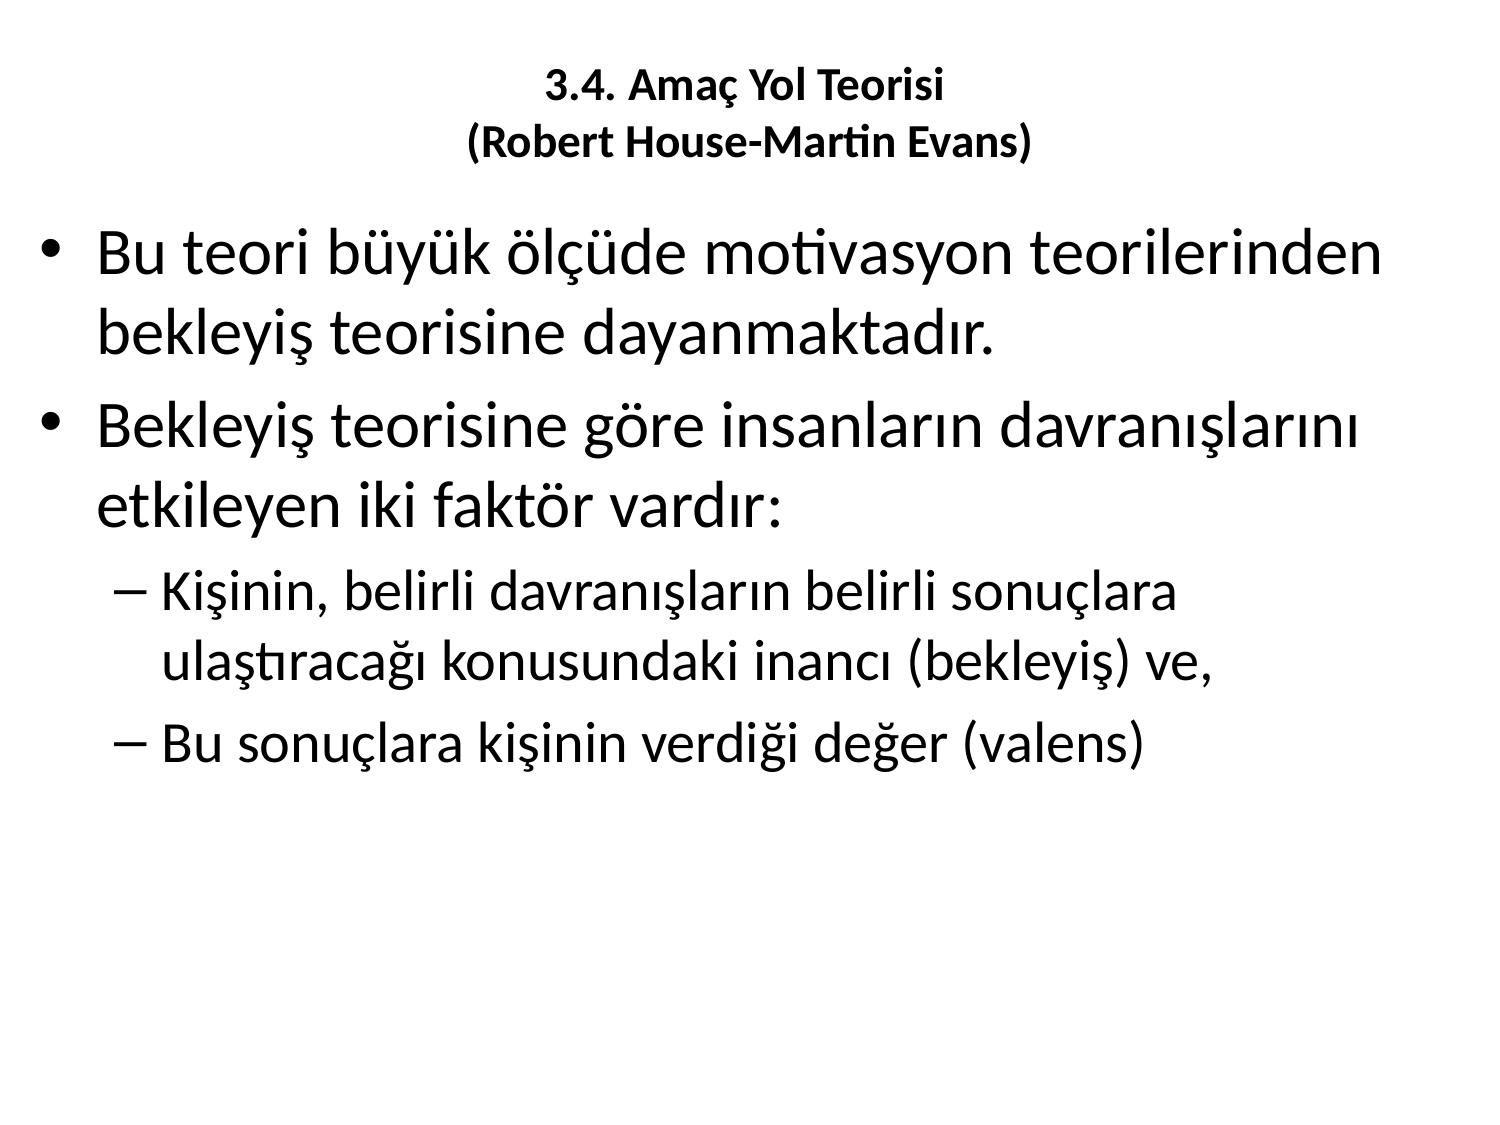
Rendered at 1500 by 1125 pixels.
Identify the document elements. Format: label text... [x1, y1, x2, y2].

list Bu teori büyük ölçüde motivasyon teorilerinden bekleyiş teorisine dayanmaktadır. Bekleyiş teorisine göre insanların davranışlarını etkileyen iki faktör vardır: Kişinin, belirli davranışların belirli sonuçlara ulaştıracağı konusundaki inancı (bekleyiş) ve, Bu sonuçlara kişinin verdiği değer (valens) [24, 200, 1463, 1005]
title 3.4. Amaç Yol Teorisi (Robert House-Martin Evans) [75, 45, 1425, 175]
